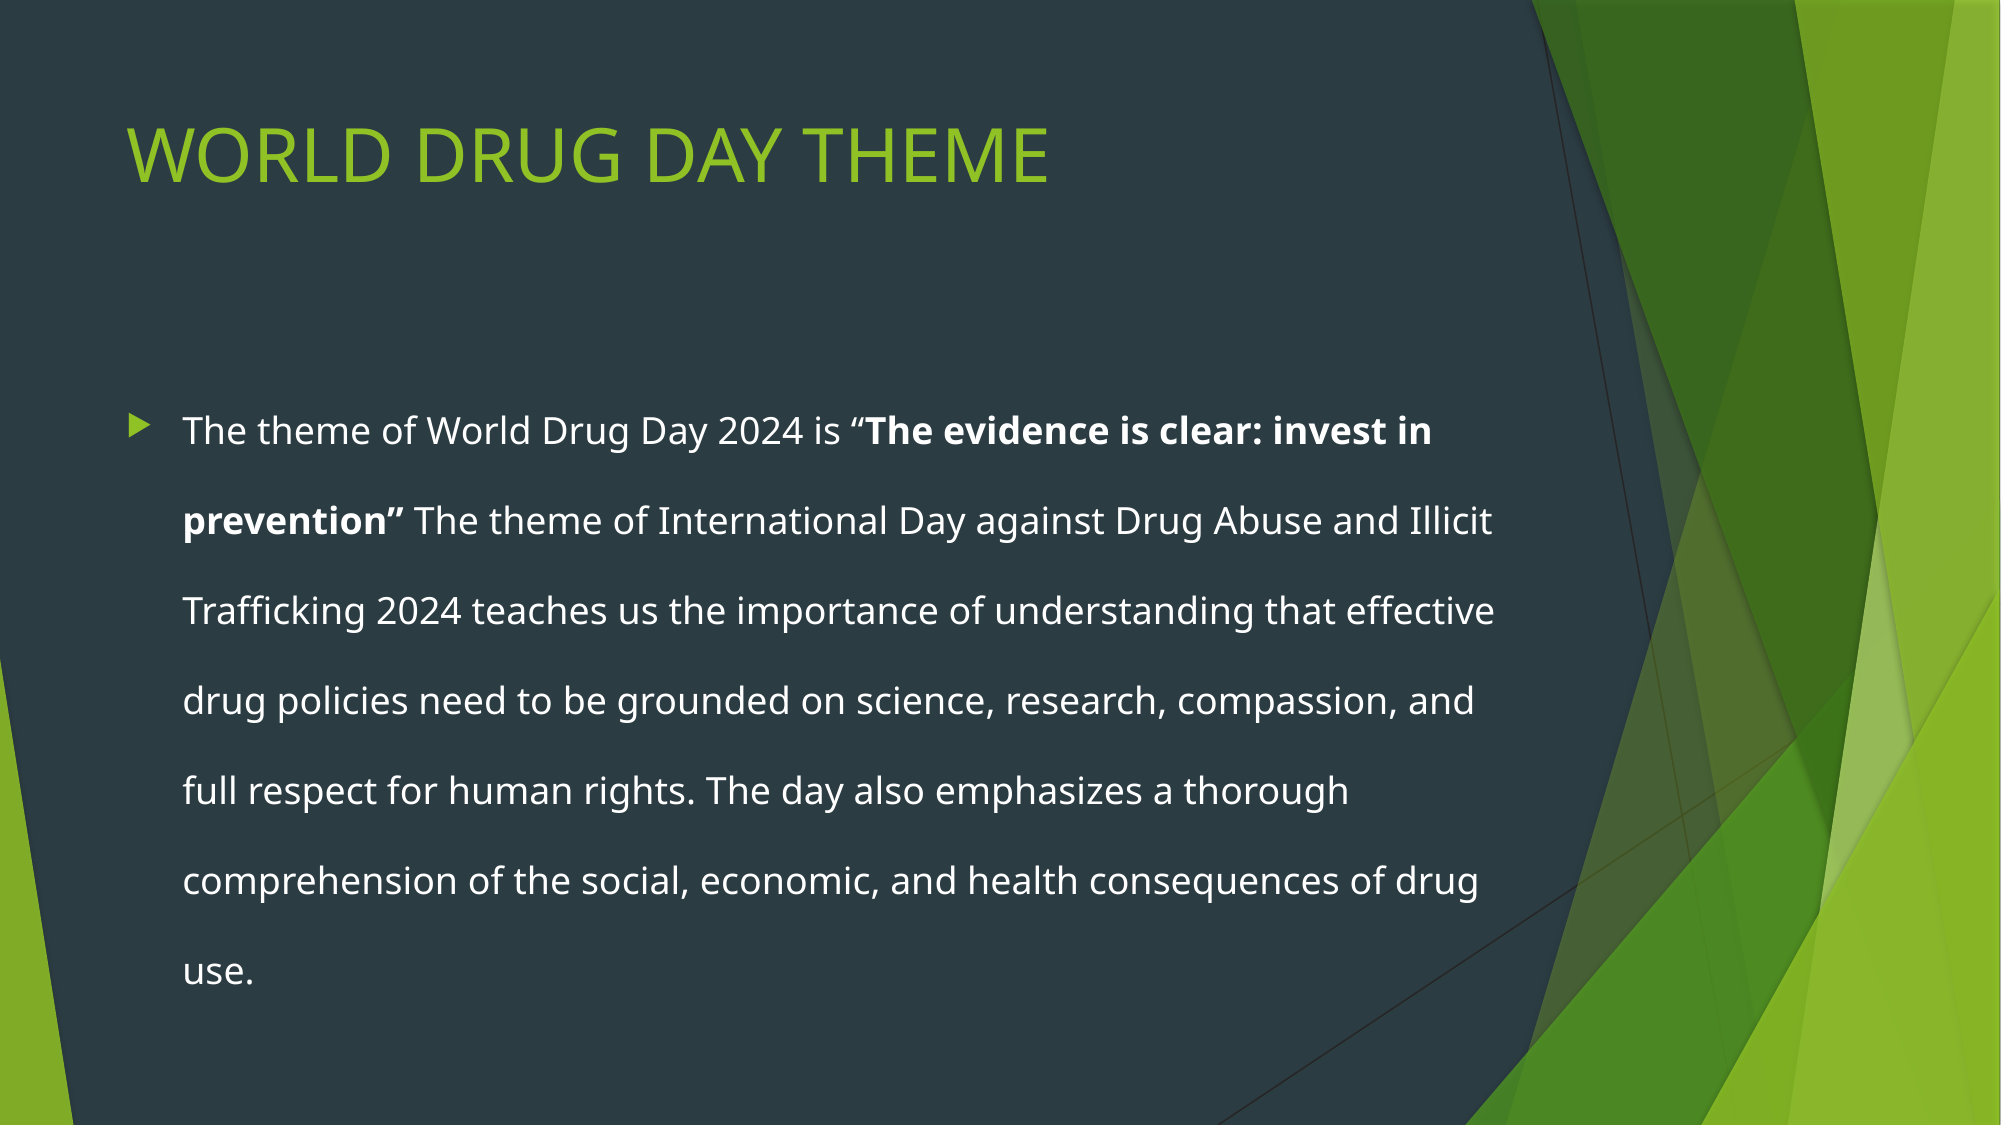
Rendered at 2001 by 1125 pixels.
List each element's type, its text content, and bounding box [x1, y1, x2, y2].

list The theme of World Drug Day 2024 is “The evidence is clear: invest in prevention” The theme of International Day against Drug Abuse and Illicit Trafficking 2024 teaches us the importance of understanding that effective drug policies need to be grounded on science, research, compassion, and full respect for human rights. The day also emphasizes a thorough comprehension of the social, economic, and health consequences of drug use. [111, 354, 1522, 992]
title WORLD DRUG DAY THEME [111, 99, 1522, 317]
